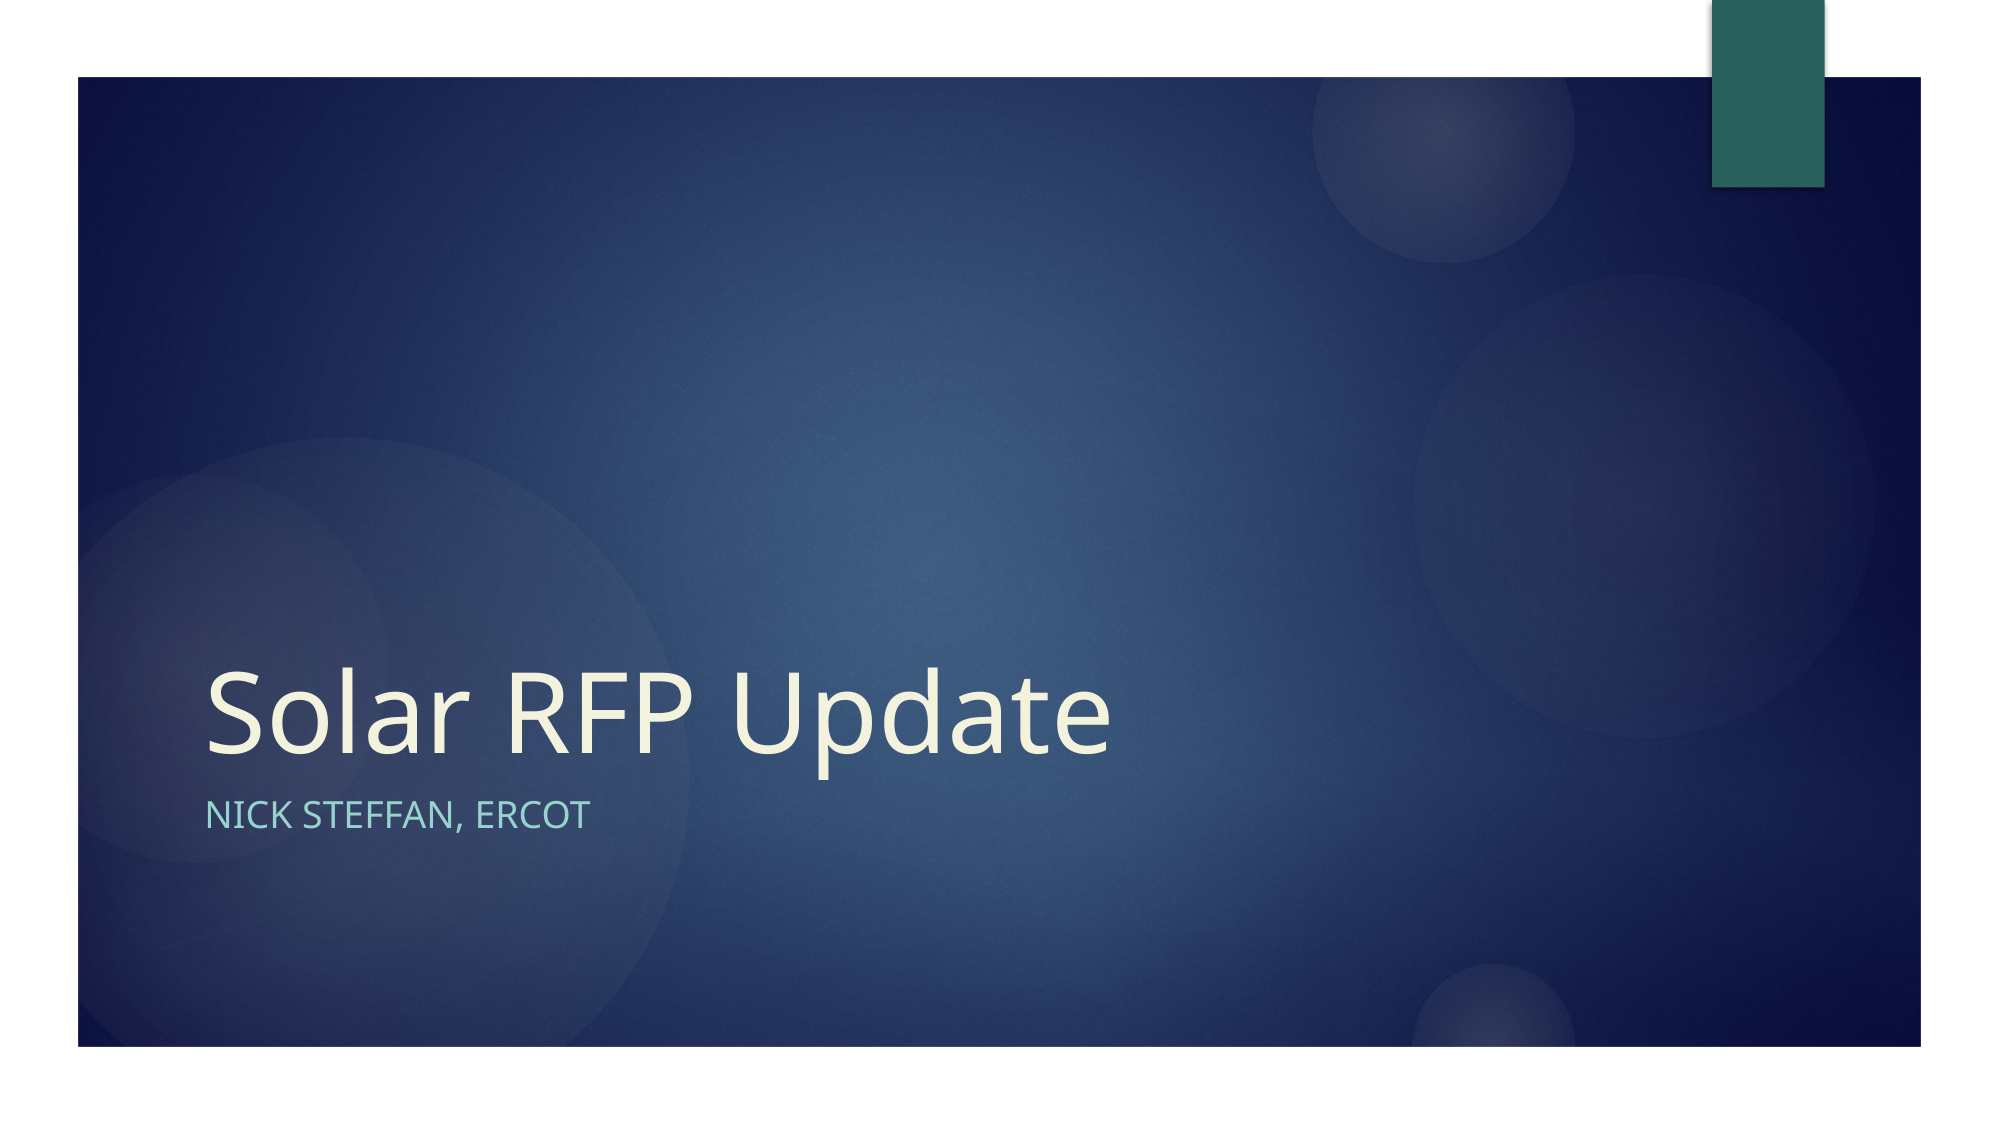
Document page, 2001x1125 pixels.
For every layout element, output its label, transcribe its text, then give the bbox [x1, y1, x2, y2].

subtitle Nick Steffan, ERCOT [189, 783, 1638, 925]
title Solar RFP Update [189, 344, 1638, 783]
